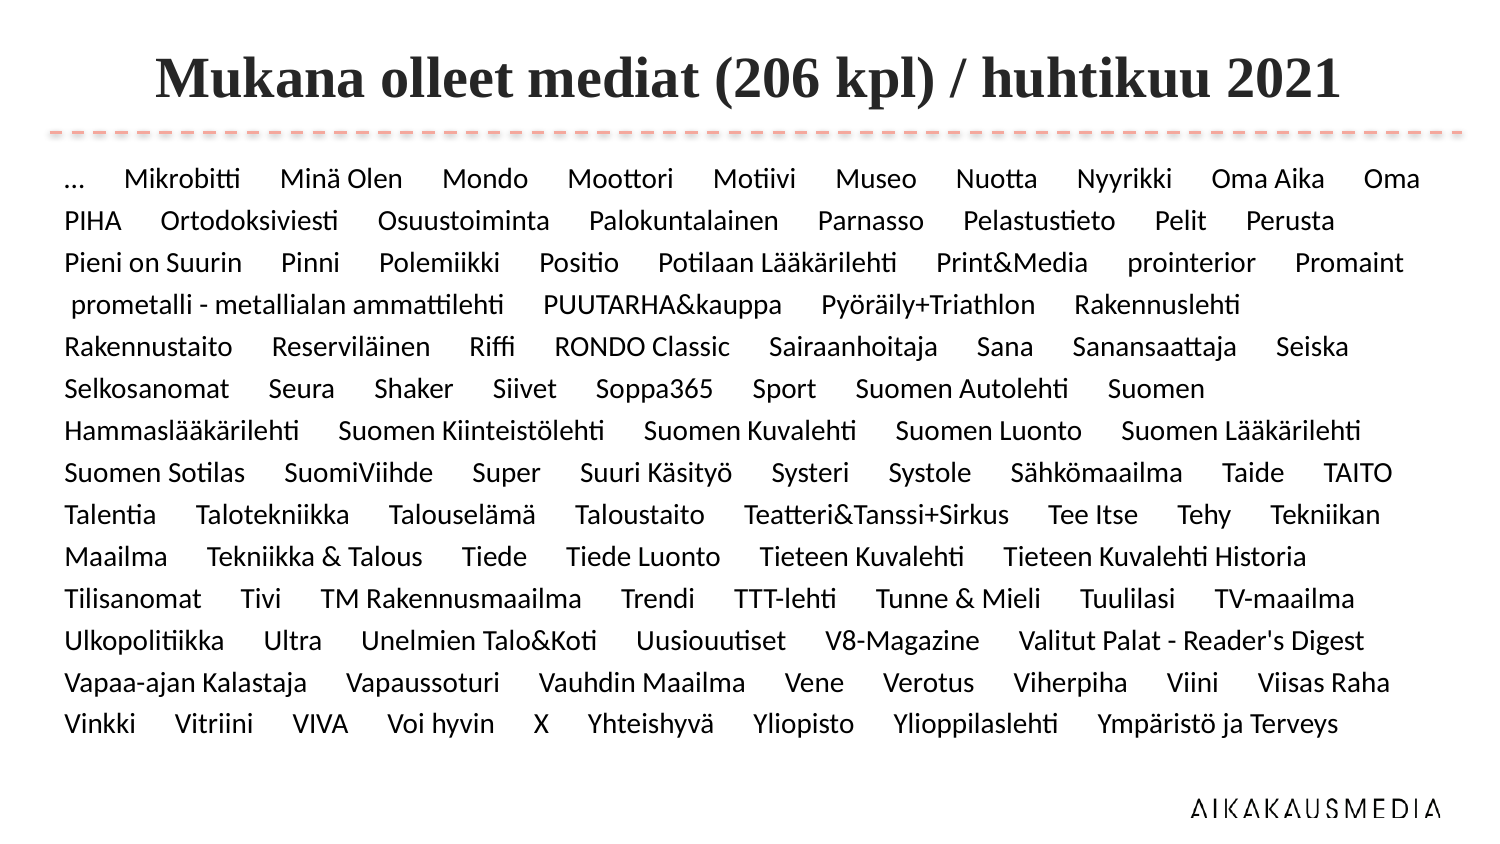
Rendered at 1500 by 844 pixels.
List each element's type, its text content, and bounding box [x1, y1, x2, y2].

picture [1189, 797, 1441, 818]
title Mukana olleet mediat (206 kpl) / huhtikuu 2021 [27, 0, 1473, 150]
text_box … Mikrobitti Minä Olen Mondo Moottori Motiivi Museo Nuotta Nyyrikki Oma Aika Oma PIHA Ortodoksiviesti Osuustoiminta Palokuntalainen Parnasso Pelastustieto Pelit Perusta Pieni on Suurin Pinni Polemiikki Positio Potilaan Lääkärilehti Print&Media prointerior Promaint prometalli - metallialan ammattilehti PUUTARHA&kauppa Pyöräily+Triathlon Rakennuslehti Rakennustaito Reserviläinen Riffi RONDO Classic Sairaanhoitaja Sana Sanansaattaja Seiska Selkosanomat Seura Shaker Siivet Soppa365 Sport Suomen Autolehti Suomen Hammaslääkärilehti Suomen Kiinteistölehti Suomen Kuvalehti Suomen Luonto Suomen Lääkärilehti Suomen Sotilas SuomiViihde Super Suuri Käsityö Systeri Systole Sähkömaailma Taide TAITO Talentia Talotekniikka Talouselämä Taloustaito Teatteri&Tanssi+Sirkus Tee Itse Tehy Tekniikan Maailma Tekniikka & Talous Tiede Tiede Luonto Tieteen Kuvalehti Tieteen Kuvalehti Historia Tilisanomat Tivi TM Rakennusmaailma Trendi TTT-lehti Tunne & Mieli Tuulilasi TV-maailma Ulkopolitiikka Ultra Unelmien Talo&Koti Uusiouutiset V8-Magazine Valitut Palat - Reader's Digest Vapaa-ajan Kalastaja Vapaussoturi Vauhdin Maailma Vene Verotus Viherpiha Viini Viisas Raha Vinkki Vitriini VIVA Voi hyvin X Yhteishyvä Yliopisto Ylioppilaslehti Ympäristö ja Terveys [49, 145, 1448, 748]
